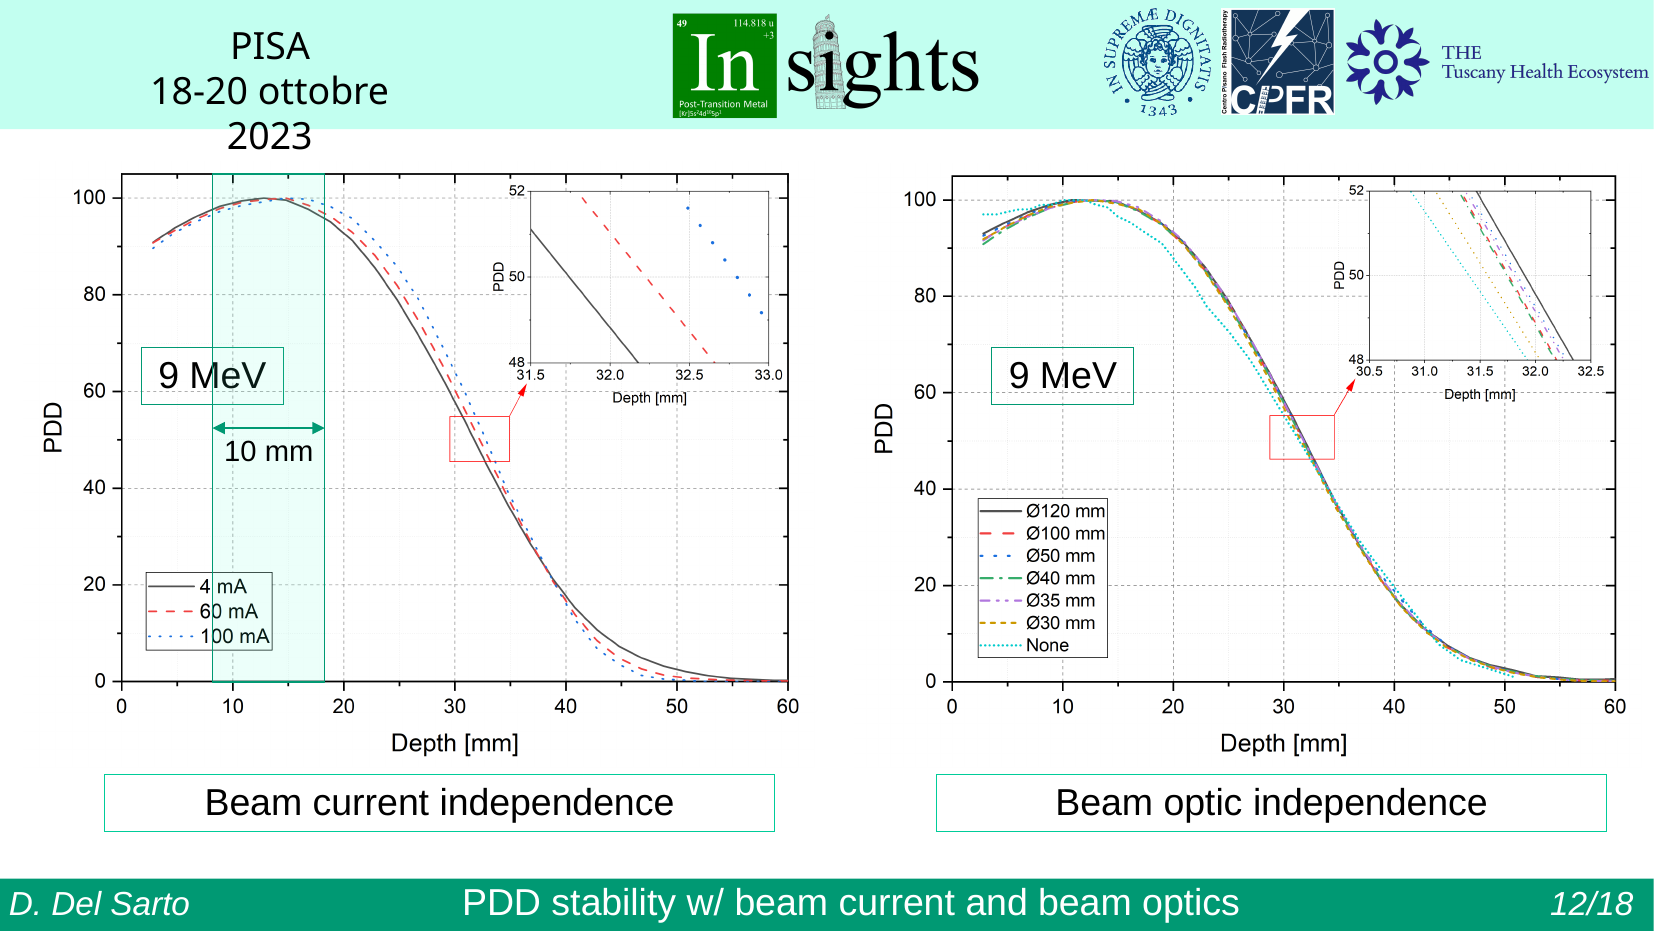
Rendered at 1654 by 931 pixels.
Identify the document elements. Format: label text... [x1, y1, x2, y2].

text_box D. Del Sarto [0, 878, 211, 931]
picture [1346, 19, 1649, 105]
text_box Beam current independence [104, 774, 775, 832]
picture [23, 161, 815, 768]
picture [854, 163, 1642, 768]
text_box [1262, 878, 1535, 931]
text_box [211, 878, 447, 931]
text_box 12/18 [1535, 878, 1654, 931]
text_box Beam optic independence [936, 774, 1607, 832]
picture [669, 8, 984, 121]
picture [1104, 8, 1211, 116]
text_box PDD stability w/ beam current and beam optics [447, 875, 1262, 931]
picture [1221, 8, 1335, 115]
